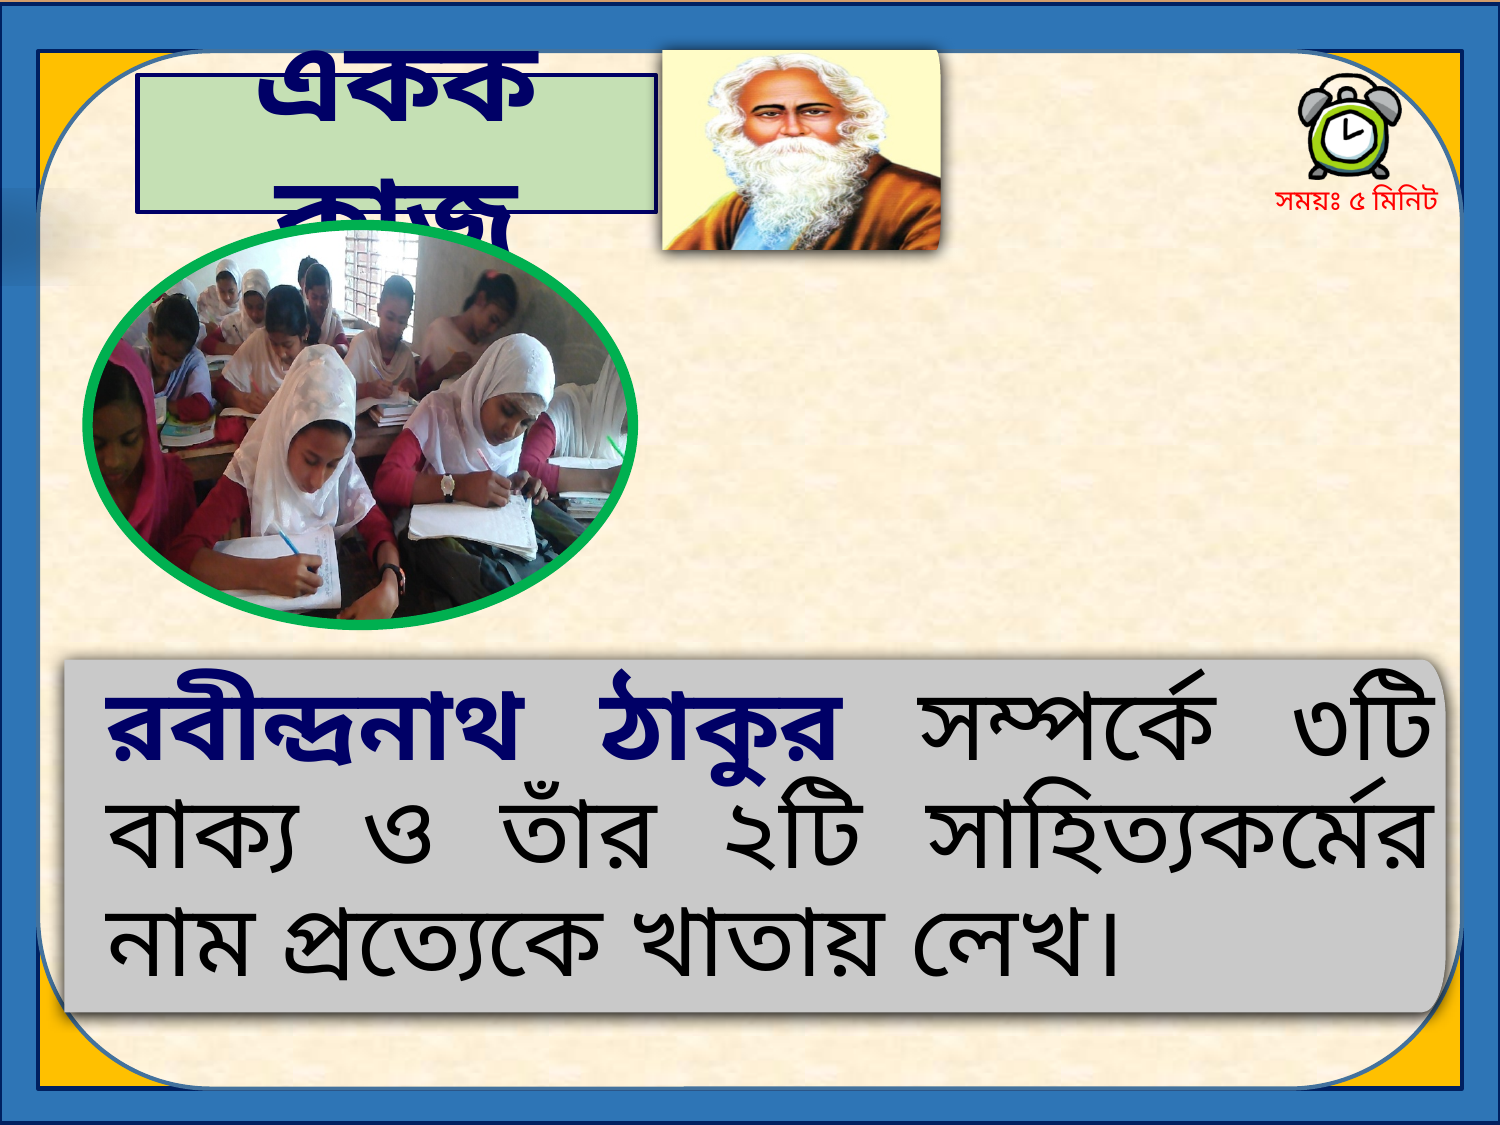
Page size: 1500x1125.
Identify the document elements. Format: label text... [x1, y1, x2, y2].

text_box [662, 50, 941, 250]
picture [72, 1008, 1432, 1086]
picture [41, 54, 1459, 1001]
text_box একক কাজ [135, 73, 648, 214]
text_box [1274, 67, 1447, 225]
text_box রবীন্দ্রনাথ ঠাকুর সম্পর্কে ৩টি বাক্য ও তাঁর ২টি সাহিত্যকর্মের নাম প্রত্যেকে খাতায় লেখ। [64, 659, 1446, 1013]
